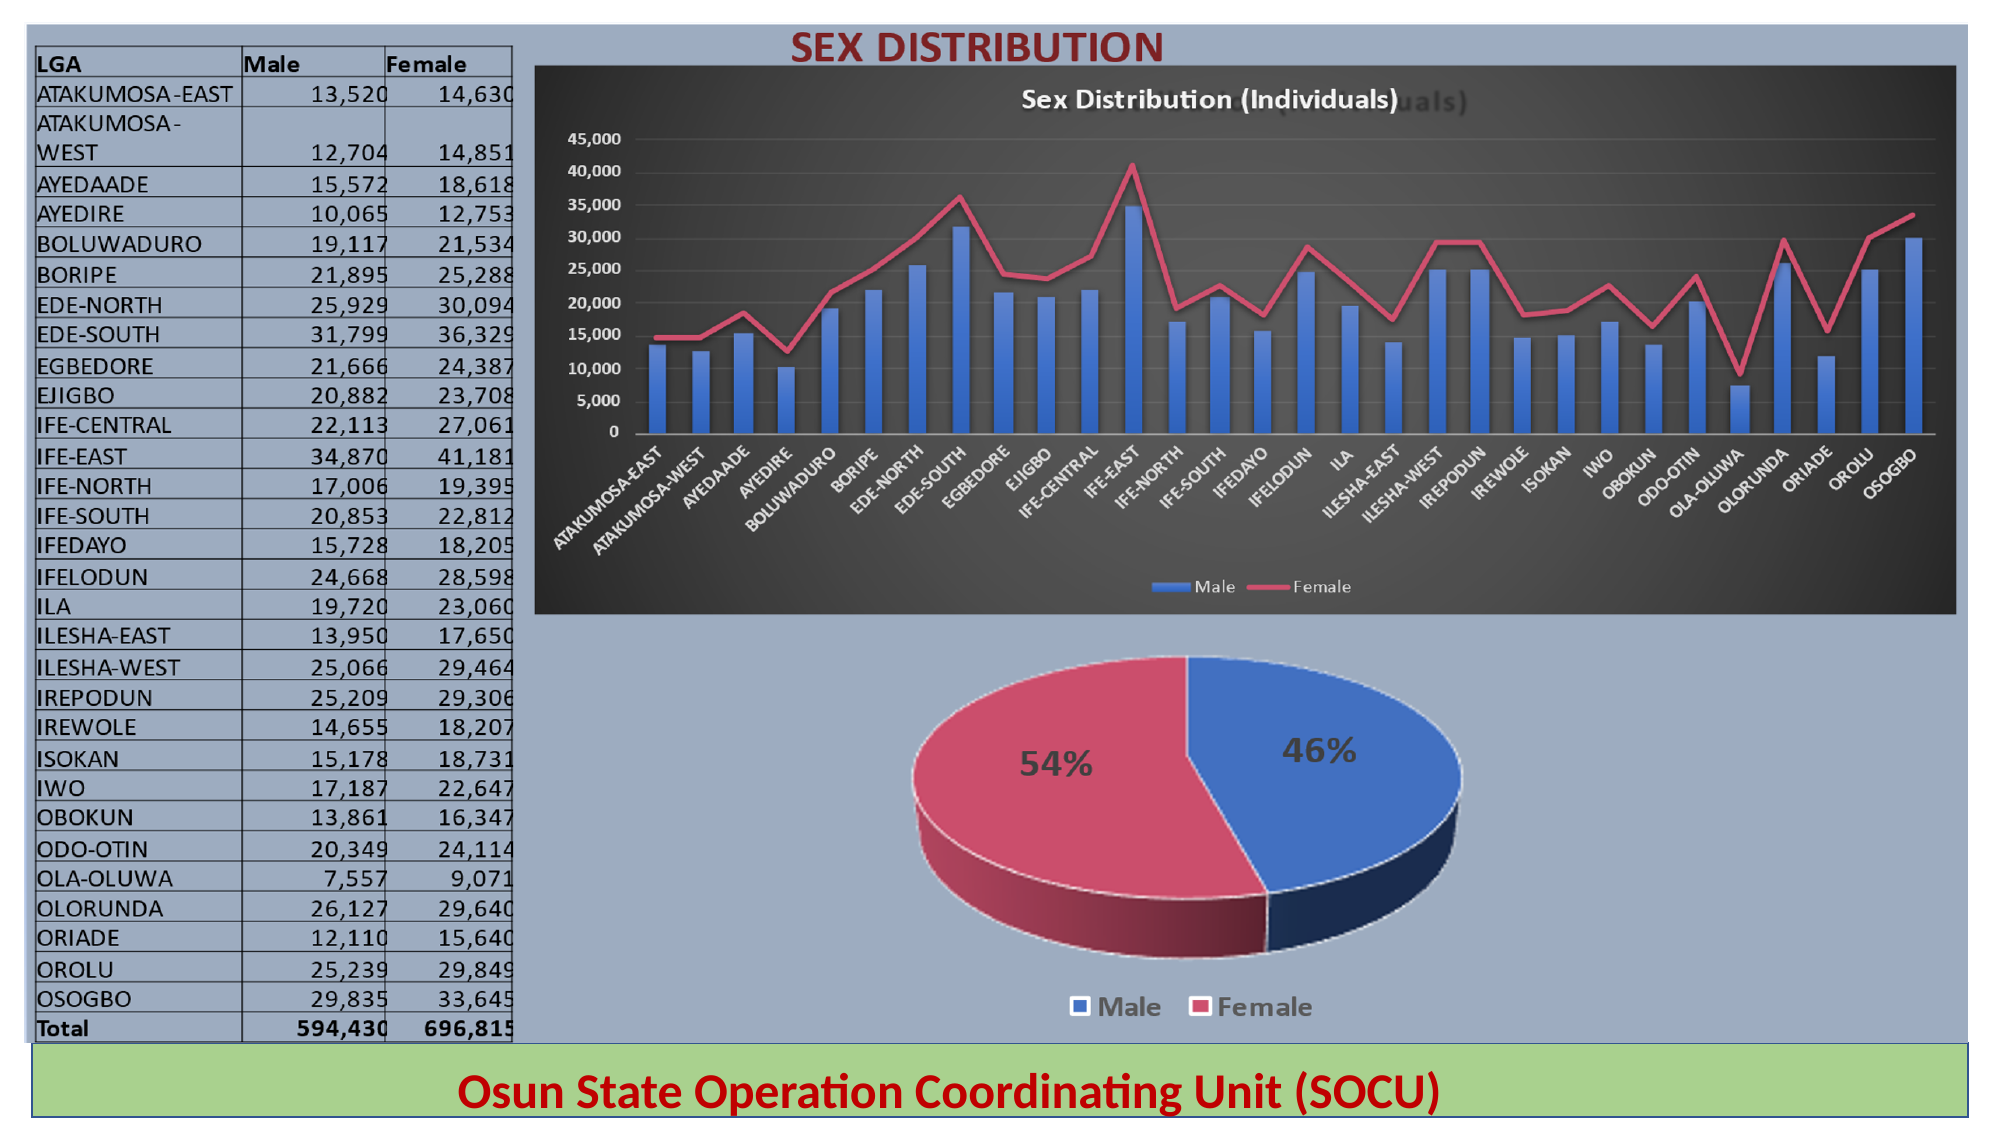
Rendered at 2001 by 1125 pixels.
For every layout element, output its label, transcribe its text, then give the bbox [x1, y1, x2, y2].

picture [24, 22, 1968, 1043]
text_box Osun State Operation Coordinating Unit (SOCU) [260, 1050, 1640, 1125]
text_box [31, 1042, 1969, 1118]
